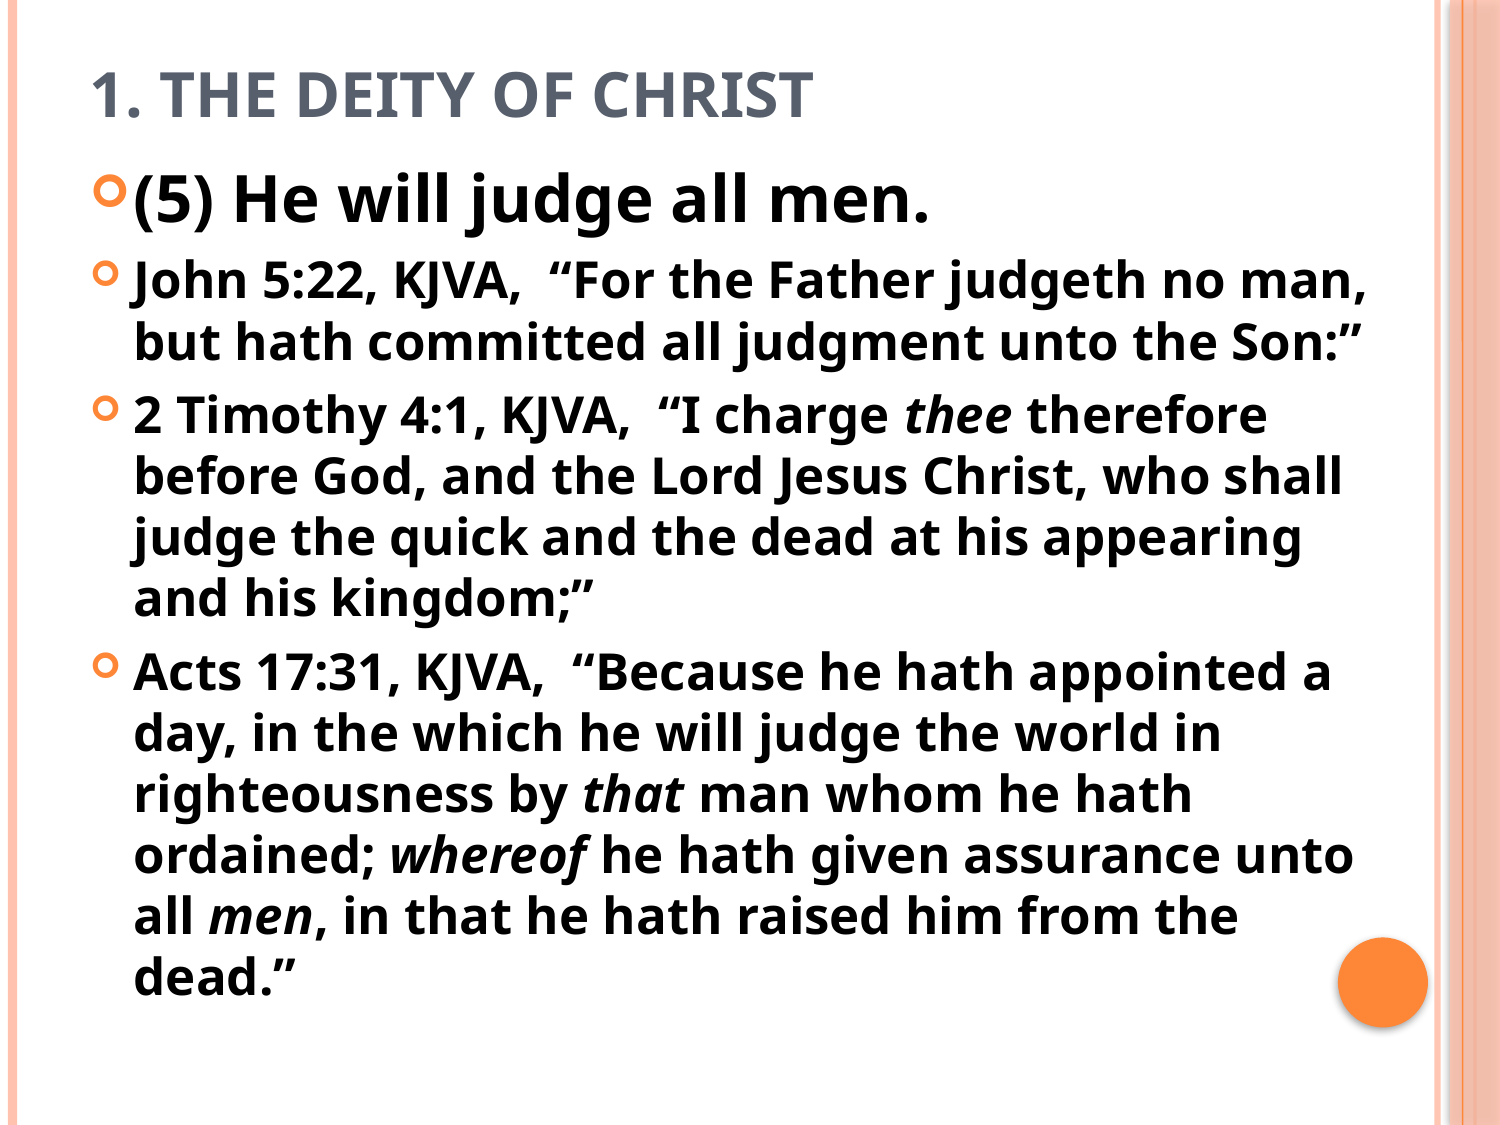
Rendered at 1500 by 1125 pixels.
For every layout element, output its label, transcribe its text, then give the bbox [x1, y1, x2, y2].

title 1. The deity of Christ [75, 45, 1300, 138]
list (5) He will judge all men. John 5:22, KJVA, “For the Father judgeth no man, but hath committed all judgment unto the Son:” 2 Timothy 4:1, KJVA, “I charge thee therefore before God, and the Lord Jesus Christ, who shall judge the quick and the dead at his appearing and his kingdom;” Acts 17:31, KJVA, “Because he hath appointed a day, in the which he will judge the world in righteousness by that man whom he hath ordained; whereof he hath given assurance unto all men, in that he hath raised him from the dead.” [75, 149, 1388, 1062]
